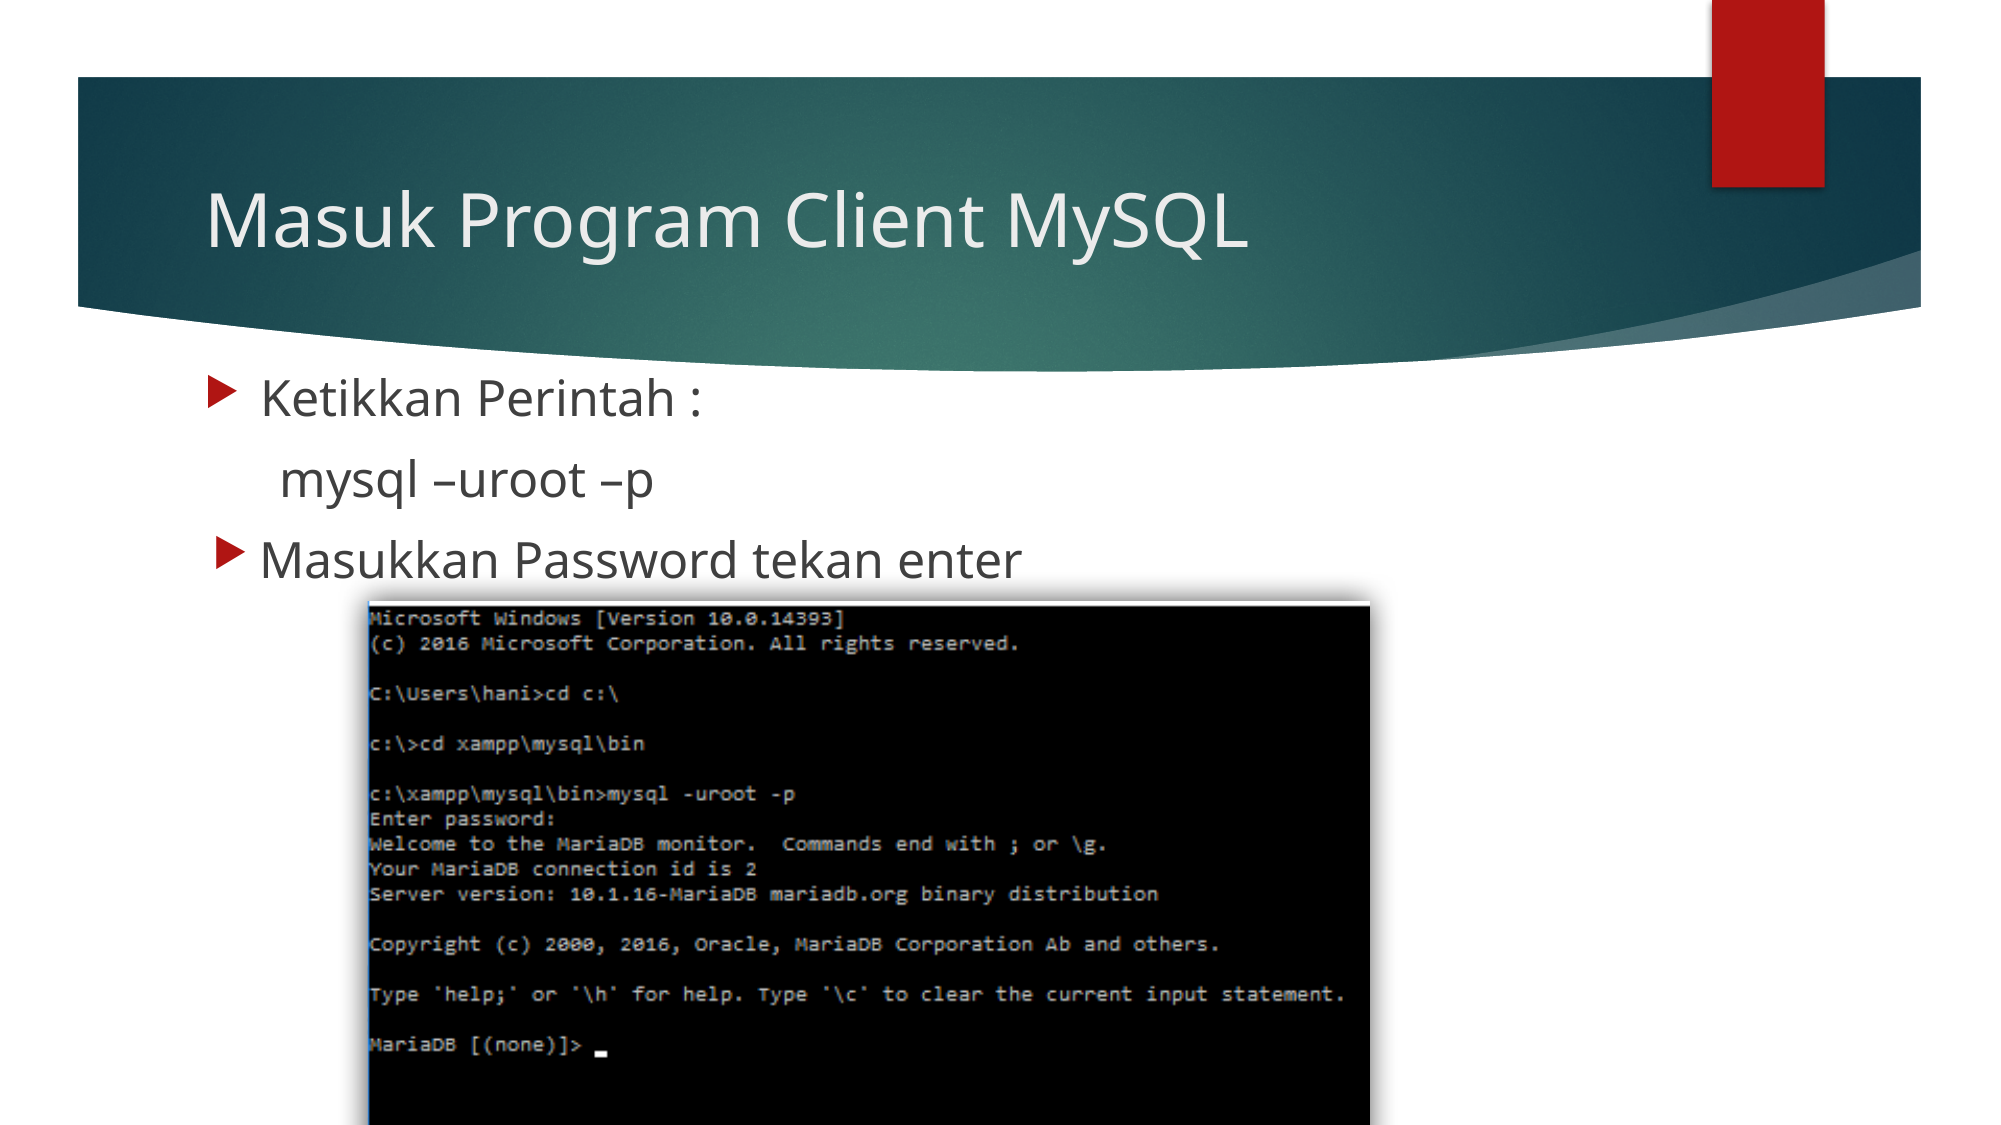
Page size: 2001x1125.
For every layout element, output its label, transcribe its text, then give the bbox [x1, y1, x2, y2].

list Ketikkan Perintah : mysql –uroot –p Masukkan Password tekan enter [189, 359, 1852, 1058]
picture [367, 600, 1371, 1125]
title Masuk Program Client MySQL [189, 159, 1638, 276]
